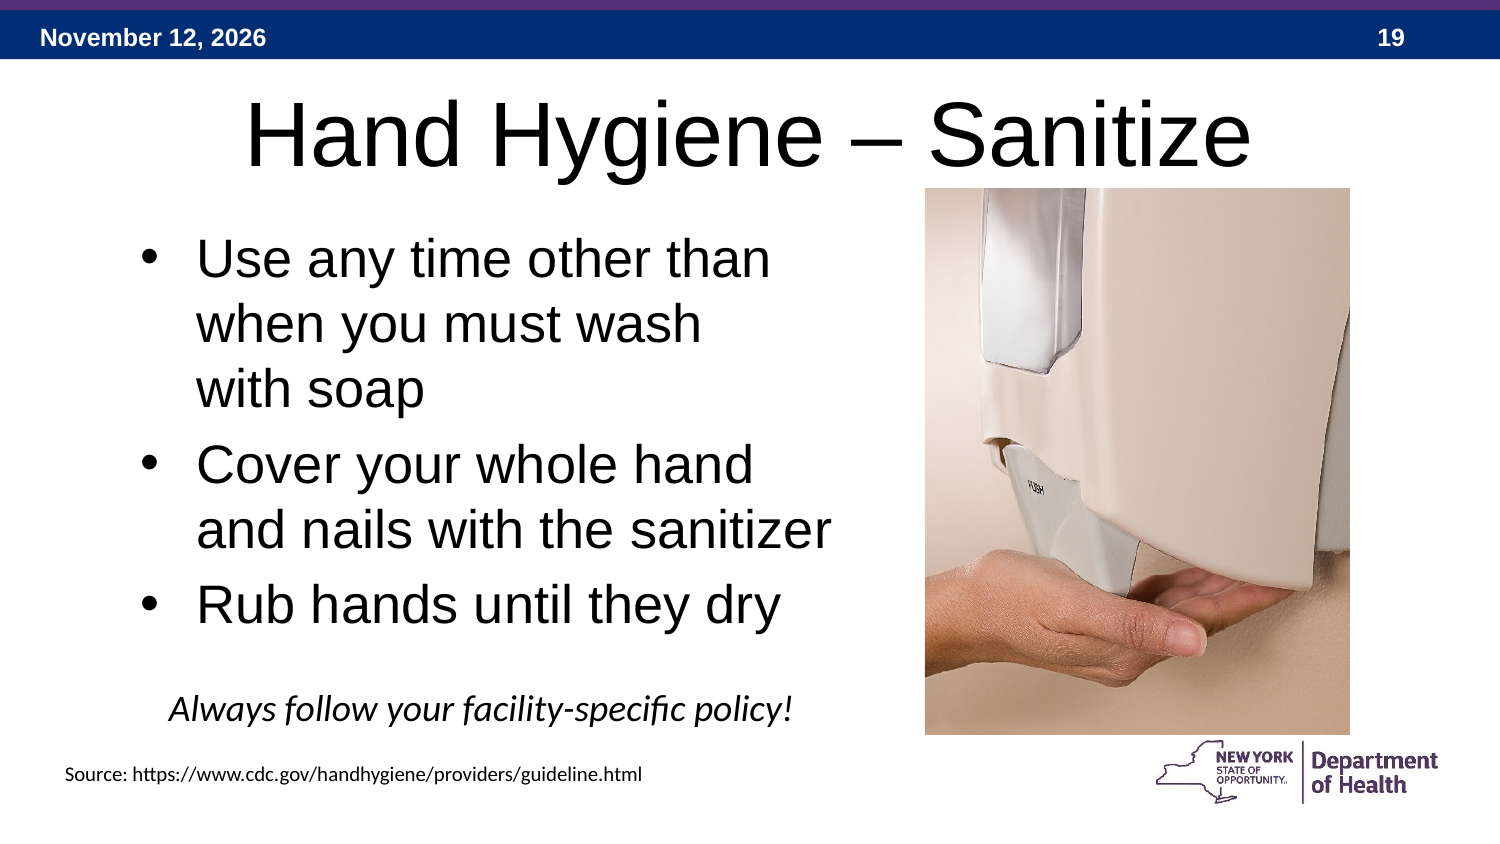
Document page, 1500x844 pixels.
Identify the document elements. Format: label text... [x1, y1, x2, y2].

text_box Source: https://www.cdc.gov/handhygiene/providers/guideline.html [49, 752, 1163, 793]
picture [1156, 740, 1438, 804]
text_box Always follow your facility-specific policy! [154, 676, 810, 737]
picture [924, 188, 1351, 735]
list Use any time other than when you must wash with soap Cover your whole hand and nails with the sanitizer Rub hands until they dry [125, 215, 863, 661]
title Hand Hygiene – Sanitize [75, 59, 1425, 200]
